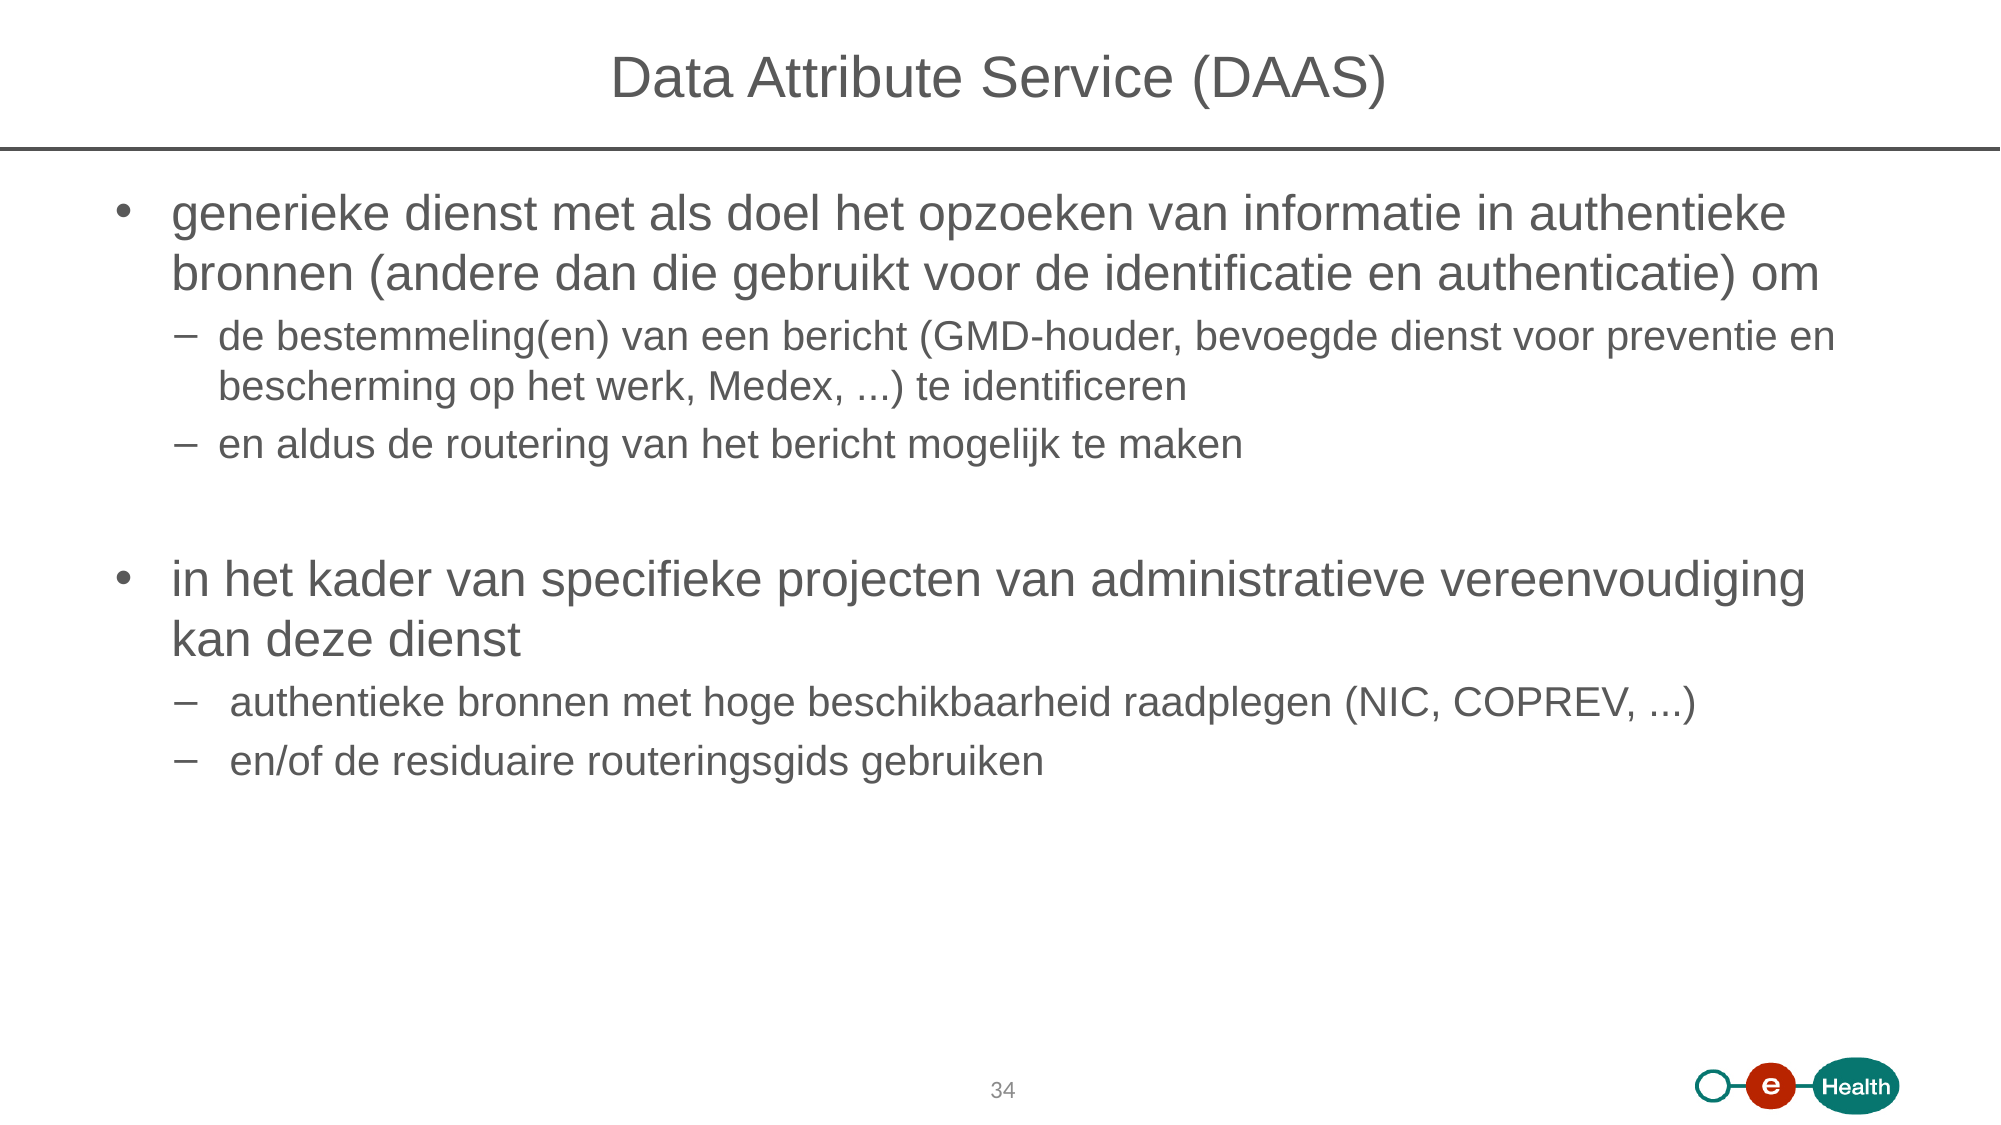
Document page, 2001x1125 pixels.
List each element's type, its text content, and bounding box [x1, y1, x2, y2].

picture [1664, 1046, 1922, 1118]
slide_number 34 [769, 1058, 1237, 1119]
list generieke dienst met als doel het opzoeken van informatie in authentieke bronnen (andere dan die gebruikt voor de identificatie en authenticatie) om de bestemmeling(en) van een bericht (GMD-houder, bevoegde dienst voor preventie en bescherming op het werk, Medex, ...) te identificeren en aldus de routering van het bericht mogelijk te maken in het kader van specifieke projecten van administratieve vereenvoudiging kan deze dienst authentieke bronnen met hoge beschikbaarheid raadplegen (NIC, COPREV, ...) en/of de residuaire routeringsgids gebruiken [99, 172, 1900, 1041]
title Data Attribute Service (DAAS) [0, 0, 2000, 149]
